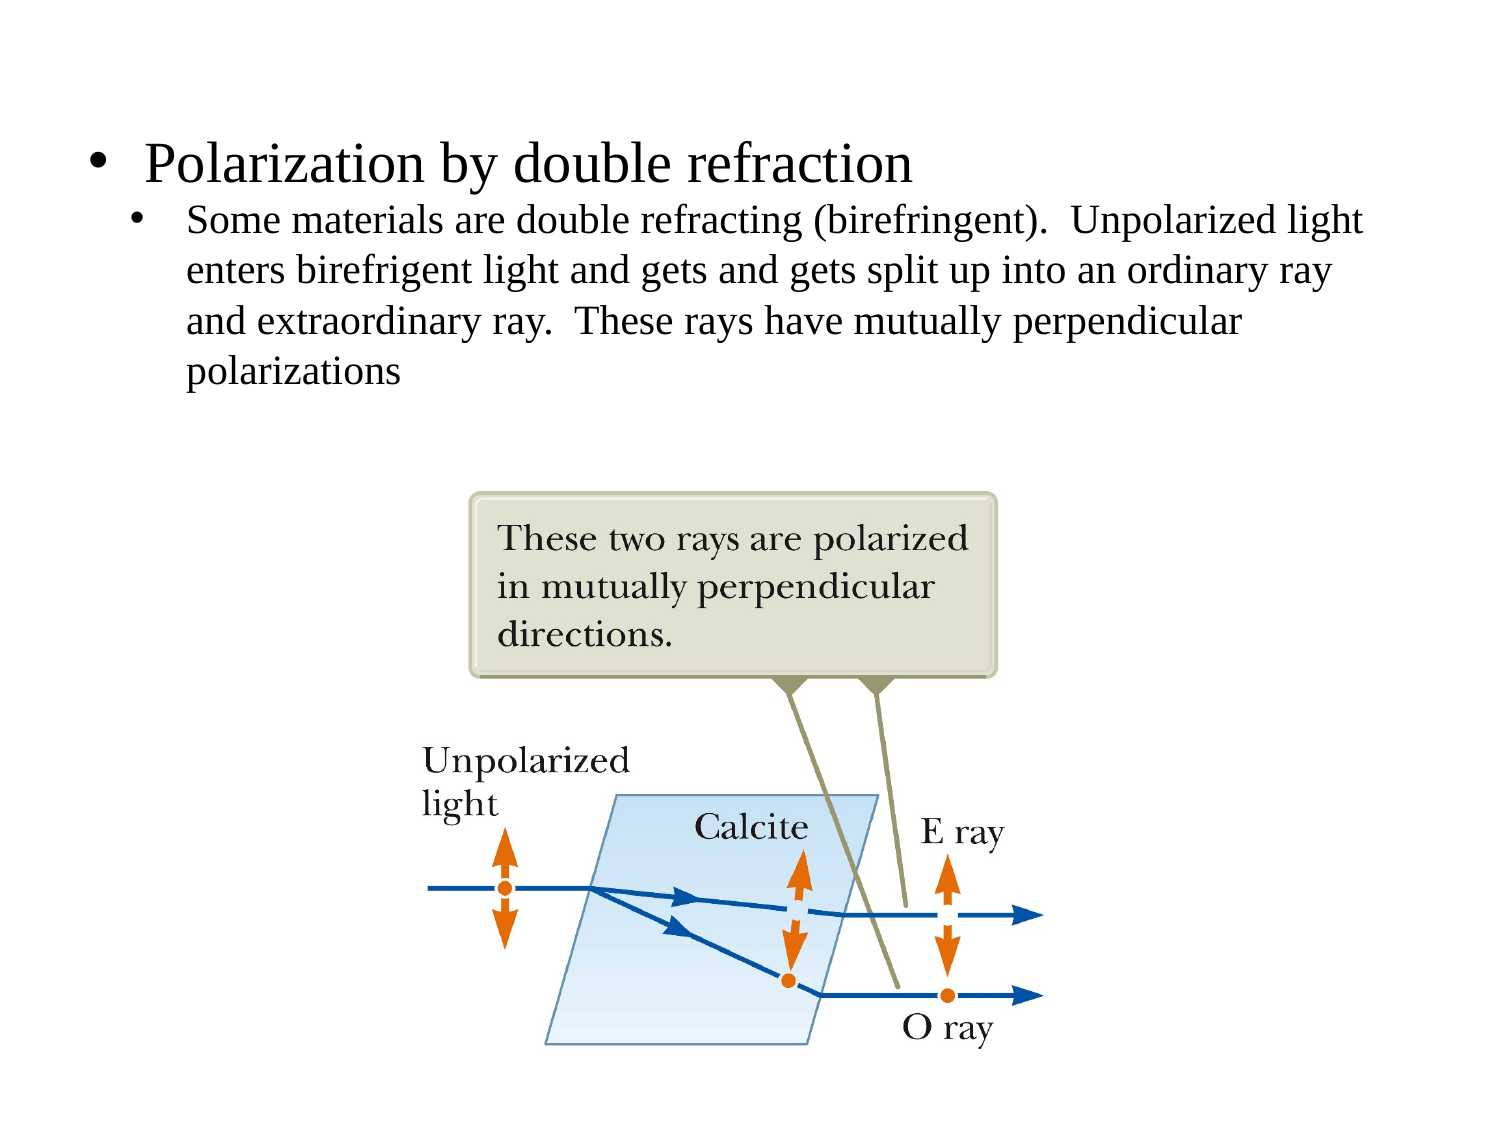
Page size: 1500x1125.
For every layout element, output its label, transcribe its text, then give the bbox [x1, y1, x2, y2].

text_box Polarization by double refraction [73, 81, 1392, 202]
text_box Some materials are double refracting (birefringent). Unpolarized light enters birefrigent light and gets and gets split up into an ordinary ray and extraordinary ray. These rays have mutually perpendicular polarizations [114, 184, 1410, 400]
picture [421, 491, 1044, 1049]
